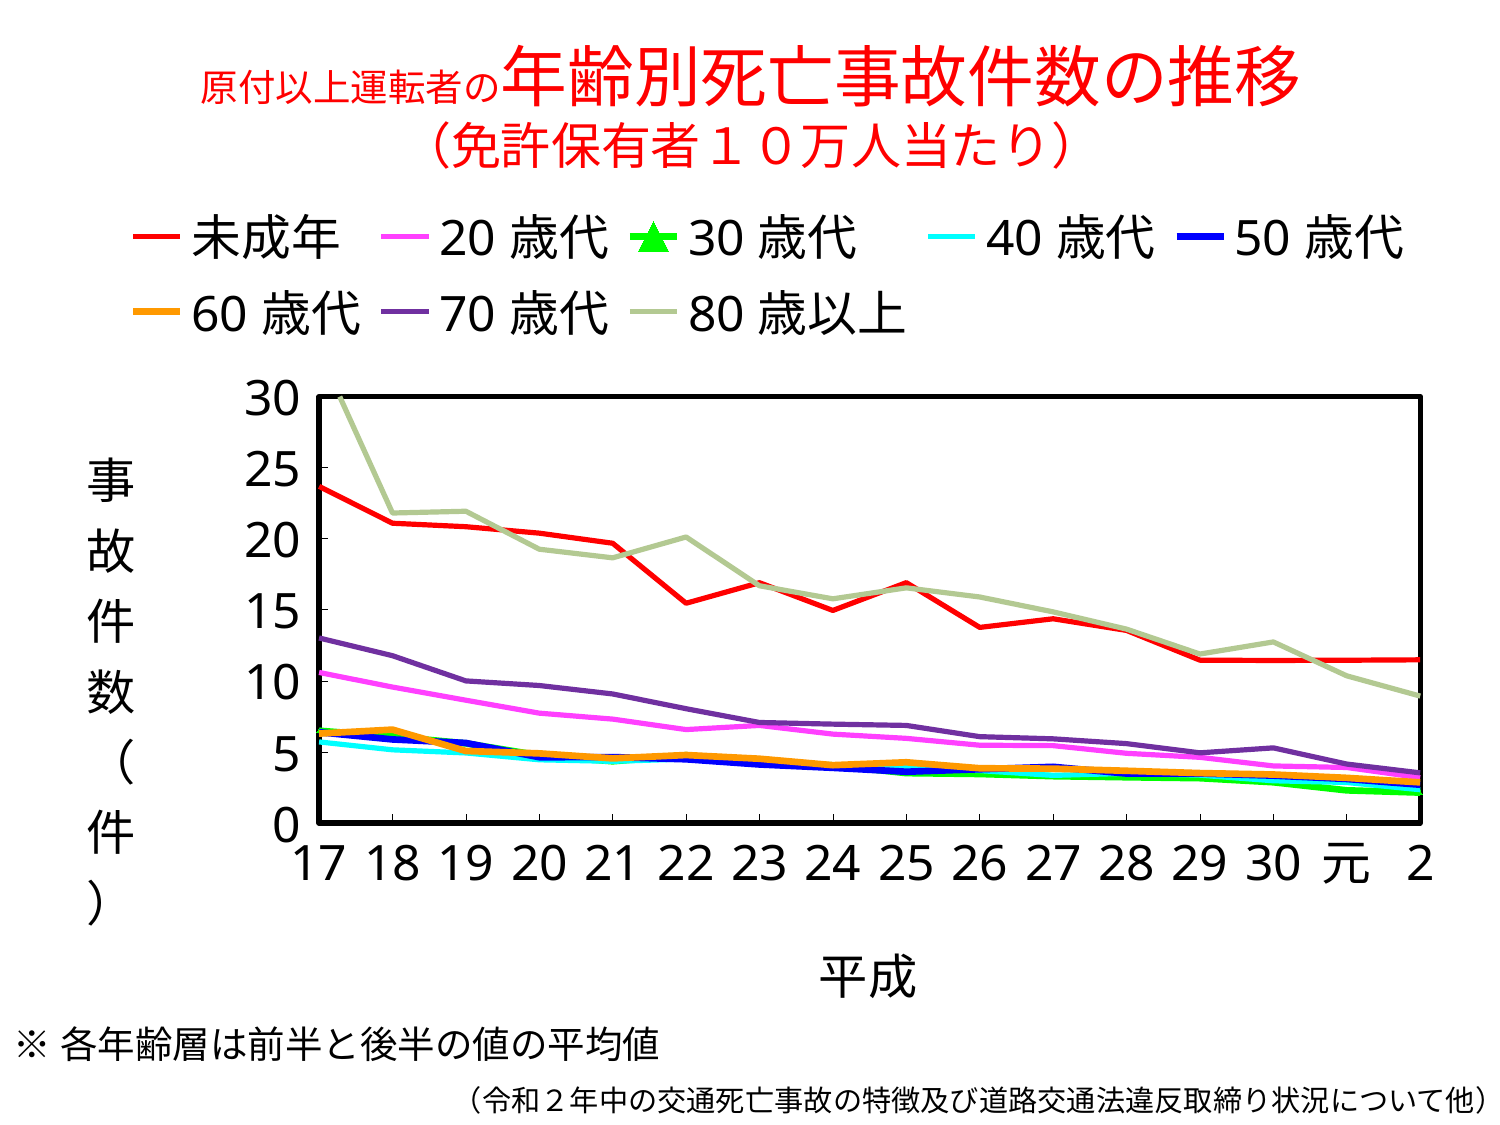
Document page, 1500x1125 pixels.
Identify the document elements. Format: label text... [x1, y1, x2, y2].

text_box ※各年齢層は前半と後半の値の平均値 [0, 1013, 675, 1074]
title 原付以上運転者の年齢別死亡事故件数の推移 （免許保有者１０万人当たり） [43, 10, 1459, 183]
chart [43, 183, 1459, 1024]
text_box （令和２年中の交通死亡事故の特徴及び道路交通法違反取締り状況について他） [438, 1074, 1500, 1125]
